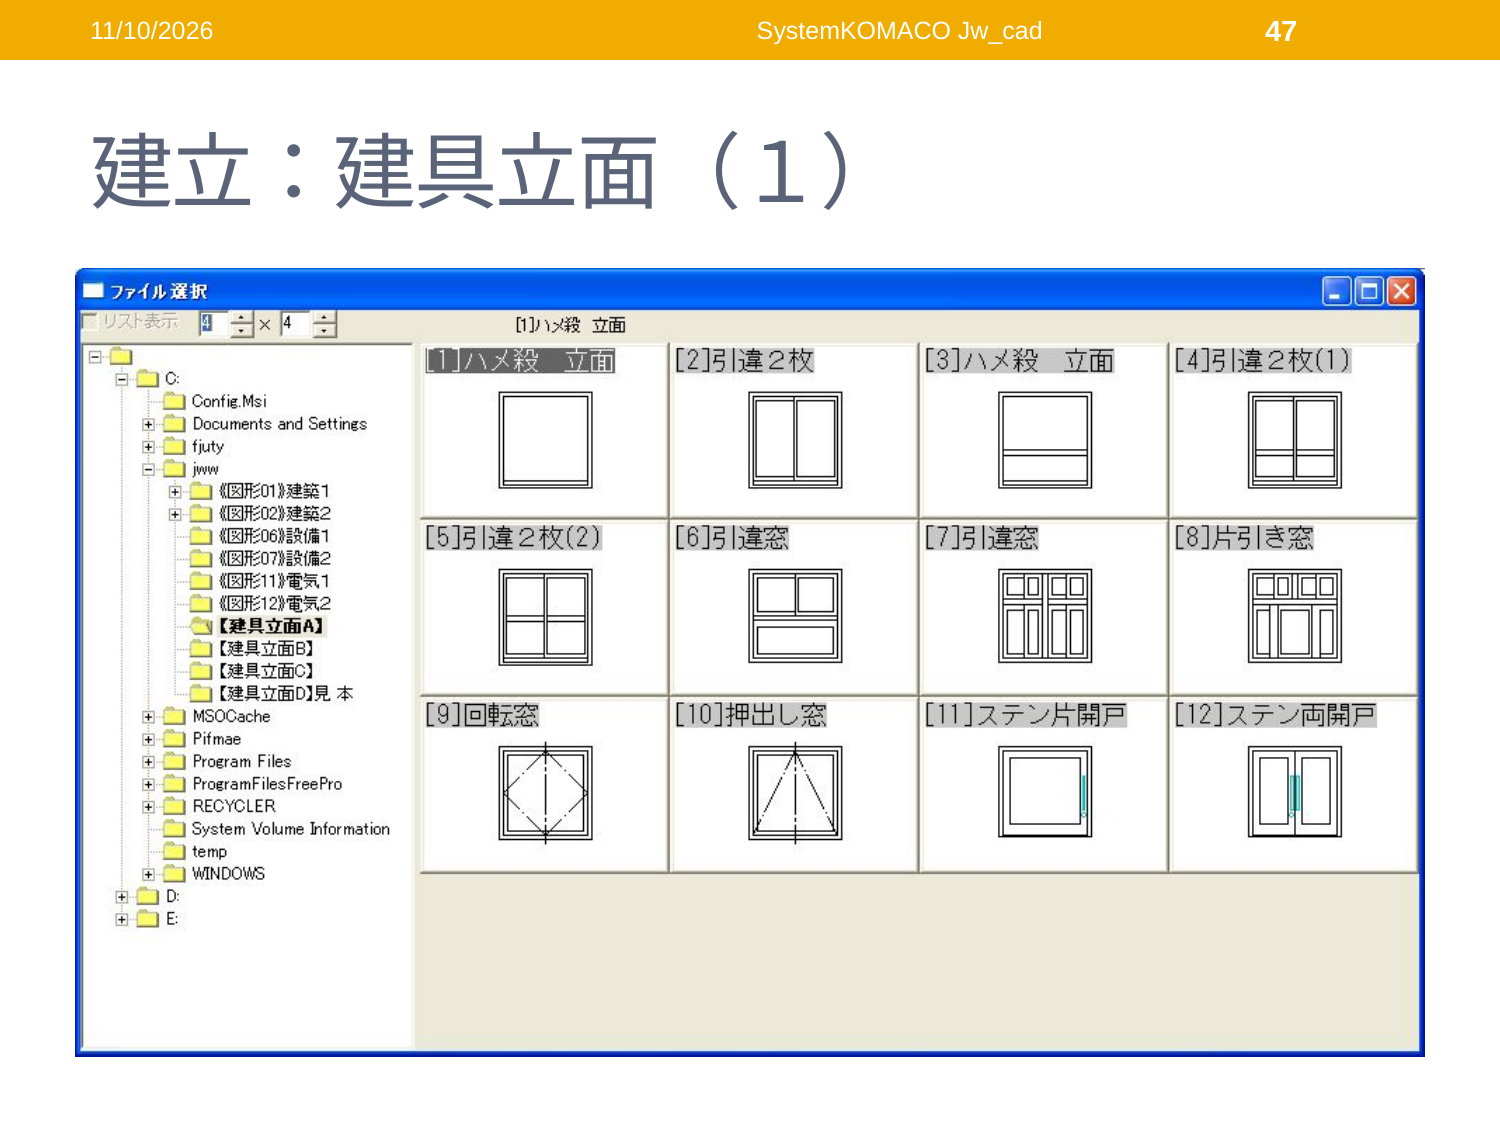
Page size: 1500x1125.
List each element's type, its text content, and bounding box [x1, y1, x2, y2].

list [74, 268, 1426, 1057]
slide_number 47 [1250, 3, 1425, 57]
footer SystemKOMACO Jw_cad [562, 3, 1238, 57]
title 建立：建具立面（１） [75, 87, 1425, 250]
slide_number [75, 3, 550, 57]
